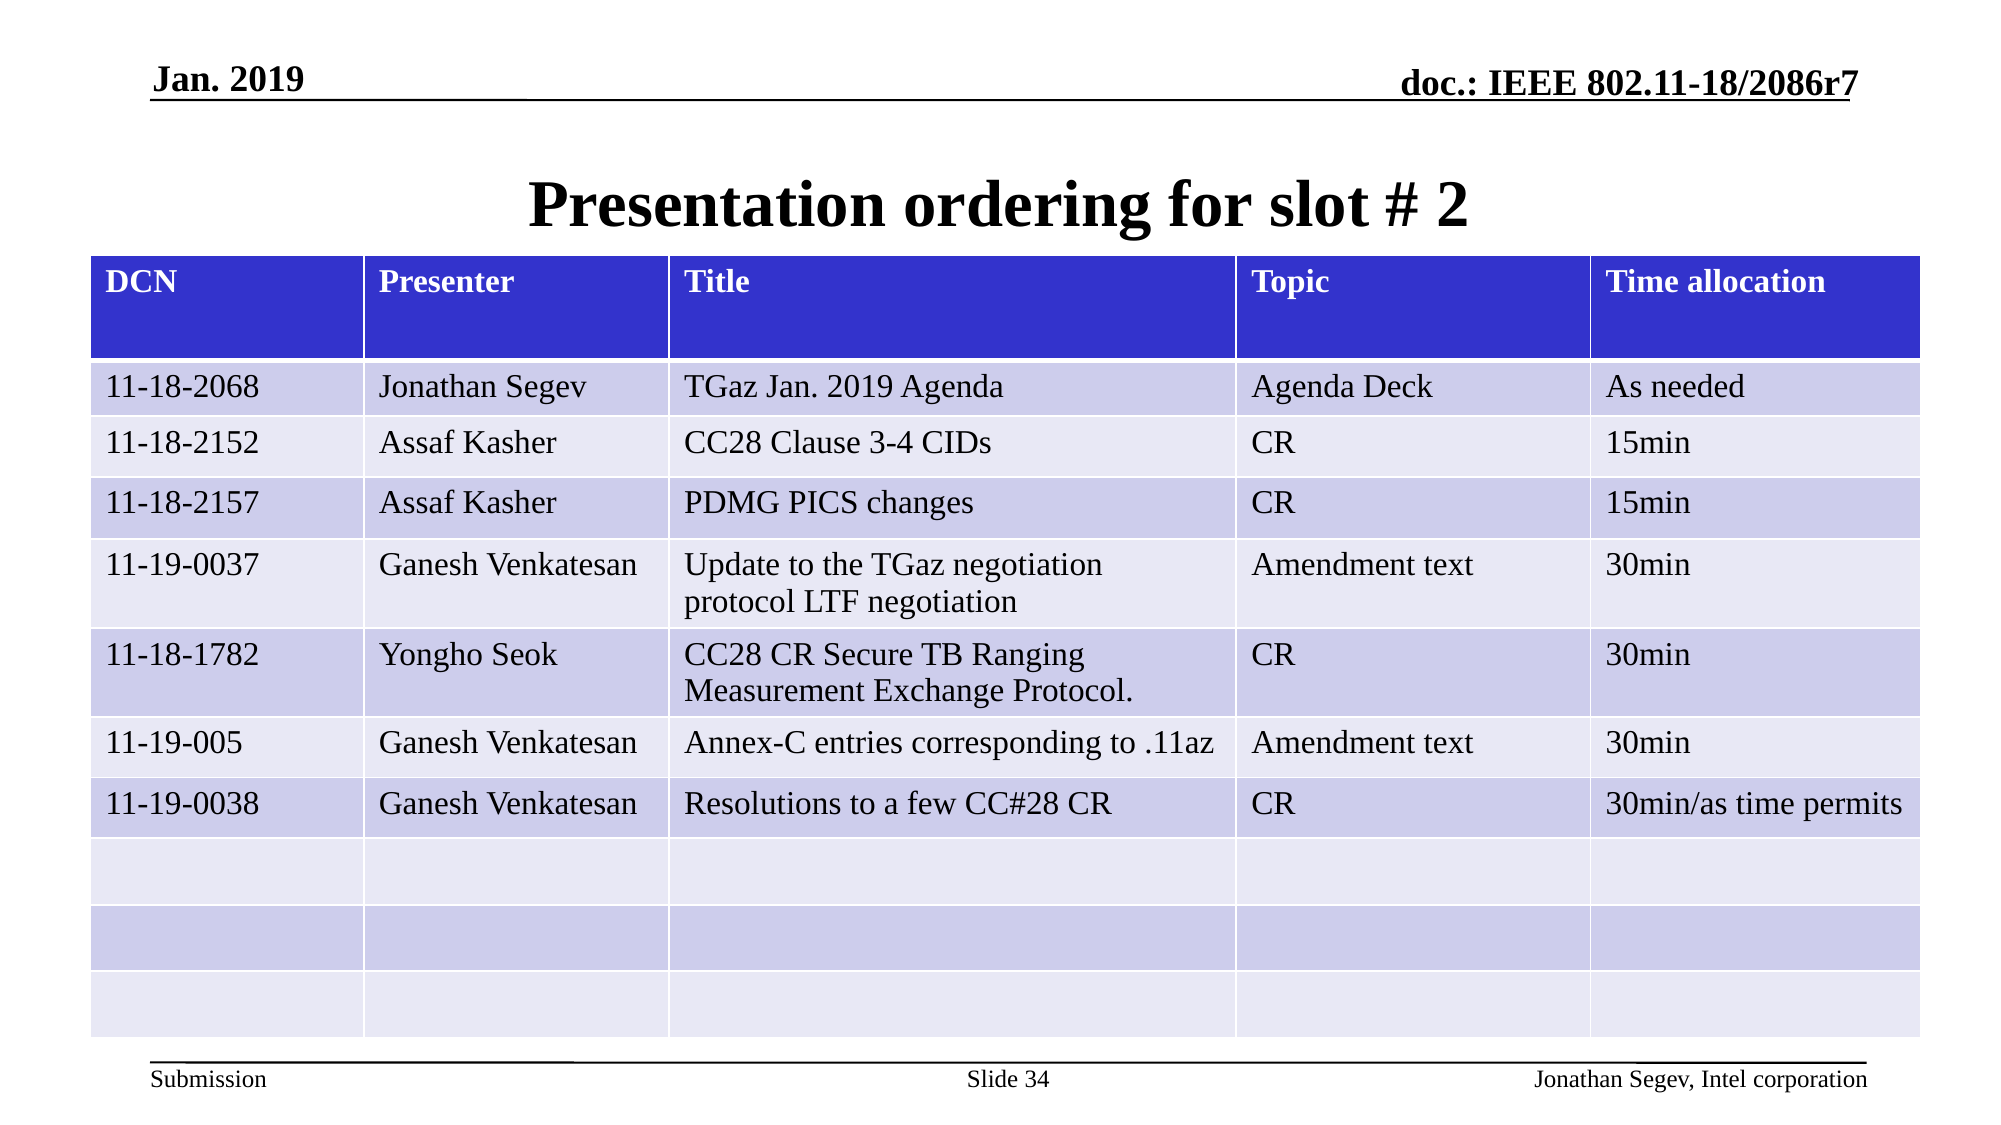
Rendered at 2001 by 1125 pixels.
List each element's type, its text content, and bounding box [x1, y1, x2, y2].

table_cell 11-19-005 [91, 718, 363, 777]
table_cell [670, 906, 1235, 970]
table_cell 30min/as time permits [1591, 778, 1920, 837]
table_cell 11-18-2152 [91, 417, 363, 476]
table_cell [91, 972, 363, 1037]
table_header Title [670, 256, 1235, 358]
table_cell [1591, 906, 1920, 970]
table_cell [670, 972, 1235, 1037]
table_header Time allocation [1591, 256, 1920, 358]
table_cell [91, 839, 363, 904]
table_cell Amendment text [1237, 718, 1590, 777]
table_cell [1237, 906, 1590, 970]
table_cell Assaf Kasher [365, 478, 668, 538]
table_cell Yongho Seok [365, 629, 668, 716]
table_cell Ganesh Venkatesan [365, 718, 668, 777]
table_cell 11-19-0038 [91, 778, 363, 837]
slide_number Slide 34 [950, 1061, 1067, 1123]
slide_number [152, 54, 563, 100]
table_cell 11-18-2157 [91, 478, 363, 538]
table_cell Jonathan Segev [365, 363, 668, 415]
table_header Topic [1237, 256, 1590, 358]
table_cell 30min [1591, 718, 1920, 777]
table_cell 15min [1591, 478, 1920, 538]
table_cell [365, 972, 668, 1037]
table_cell [91, 906, 363, 970]
table_cell [1591, 839, 1920, 904]
table_cell 30min [1591, 629, 1920, 716]
table_cell Amendment text [1237, 540, 1590, 627]
table_cell Agenda Deck [1237, 363, 1590, 415]
table_cell As needed [1591, 363, 1920, 415]
table_cell [1237, 839, 1590, 904]
table_cell Ganesh Venkatesan [365, 540, 668, 627]
table_cell CC28 CR Secure TB Ranging Measurement Exchange Protocol. [670, 629, 1235, 716]
table_cell 11-18-2068 [91, 363, 363, 415]
table_cell CR [1237, 778, 1590, 837]
table_cell Assaf Kasher [365, 417, 668, 476]
table_cell [365, 906, 668, 970]
table_cell Ganesh Venkatesan [365, 778, 668, 837]
table_cell CR [1237, 629, 1590, 716]
table_cell TGaz Jan. 2019 Agenda [670, 363, 1235, 415]
table_cell [670, 839, 1235, 904]
table_cell PDMG PICS changes [670, 478, 1235, 538]
table_cell CC28 Clause 3-4 CIDs [670, 417, 1235, 476]
table_cell CR [1237, 417, 1590, 476]
footer Jonathan Segev, Intel corporation [1171, 1061, 1869, 1093]
table_cell 11-18-1782 [91, 629, 363, 716]
table_cell 15min [1591, 417, 1920, 476]
table_cell Resolutions to a few CC#28 CR [670, 778, 1235, 837]
table_header DCN [91, 256, 363, 358]
table_cell 30min [1591, 540, 1920, 627]
table_cell CR [1237, 478, 1590, 538]
table_cell [365, 839, 668, 904]
table_cell Update to the TGaz negotiation protocol LTF negotiation [670, 540, 1235, 627]
table_cell [1591, 972, 1920, 1037]
title Presentation ordering for slot # 2 [149, 112, 1850, 254]
table_cell [1237, 972, 1590, 1037]
table_cell 11-19-0037 [91, 540, 363, 627]
table_header Presenter [365, 256, 668, 358]
table_cell Annex-C entries corresponding to .11az [670, 718, 1235, 777]
